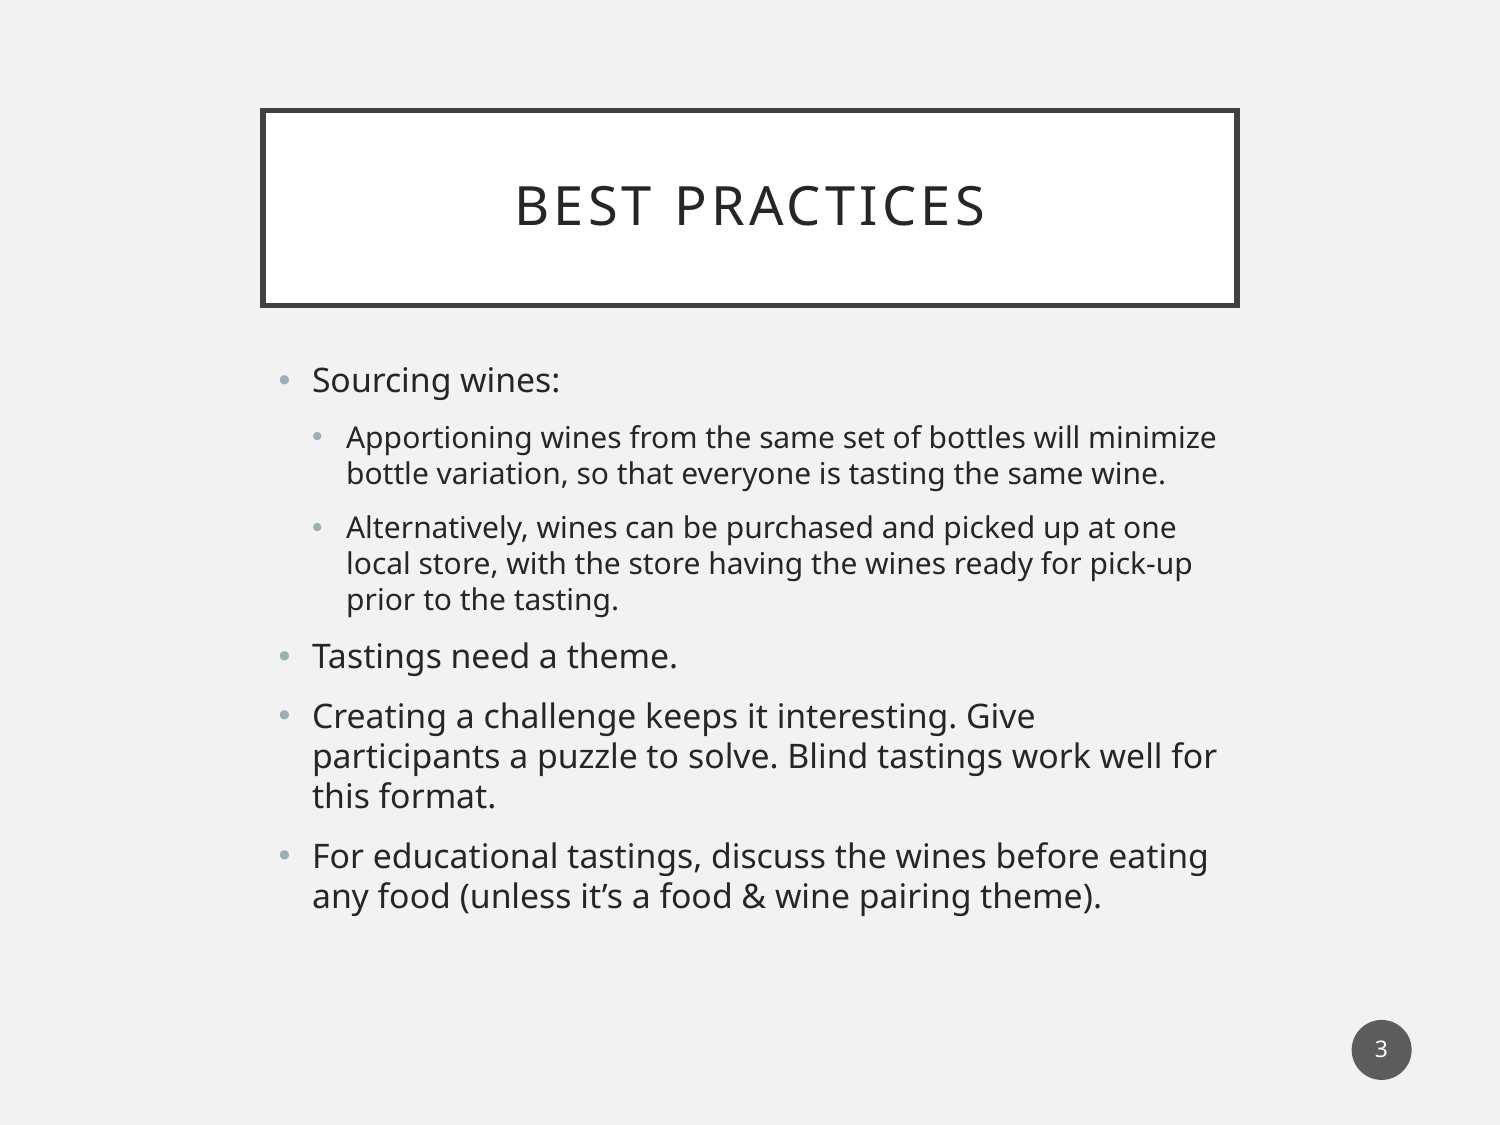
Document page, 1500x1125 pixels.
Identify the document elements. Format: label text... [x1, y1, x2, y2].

slide_number 3 [1351, 1019, 1412, 1080]
title Best practices [260, 108, 1240, 308]
list Sourcing wines: Apportioning wines from the same set of bottles will minimize bottle variation, so that everyone is tasting the same wine. Alternatively, wines can be purchased and picked up at one local store, with the store having the wines ready for pick-up prior to the tasting. Tastings need a theme. Creating a challenge keeps it interesting. Give participants a puzzle to solve. Blind tastings work well for this format. For educational tastings, discuss the wines before eating any food (unless it’s a food & wine pairing theme). [263, 351, 1238, 955]
